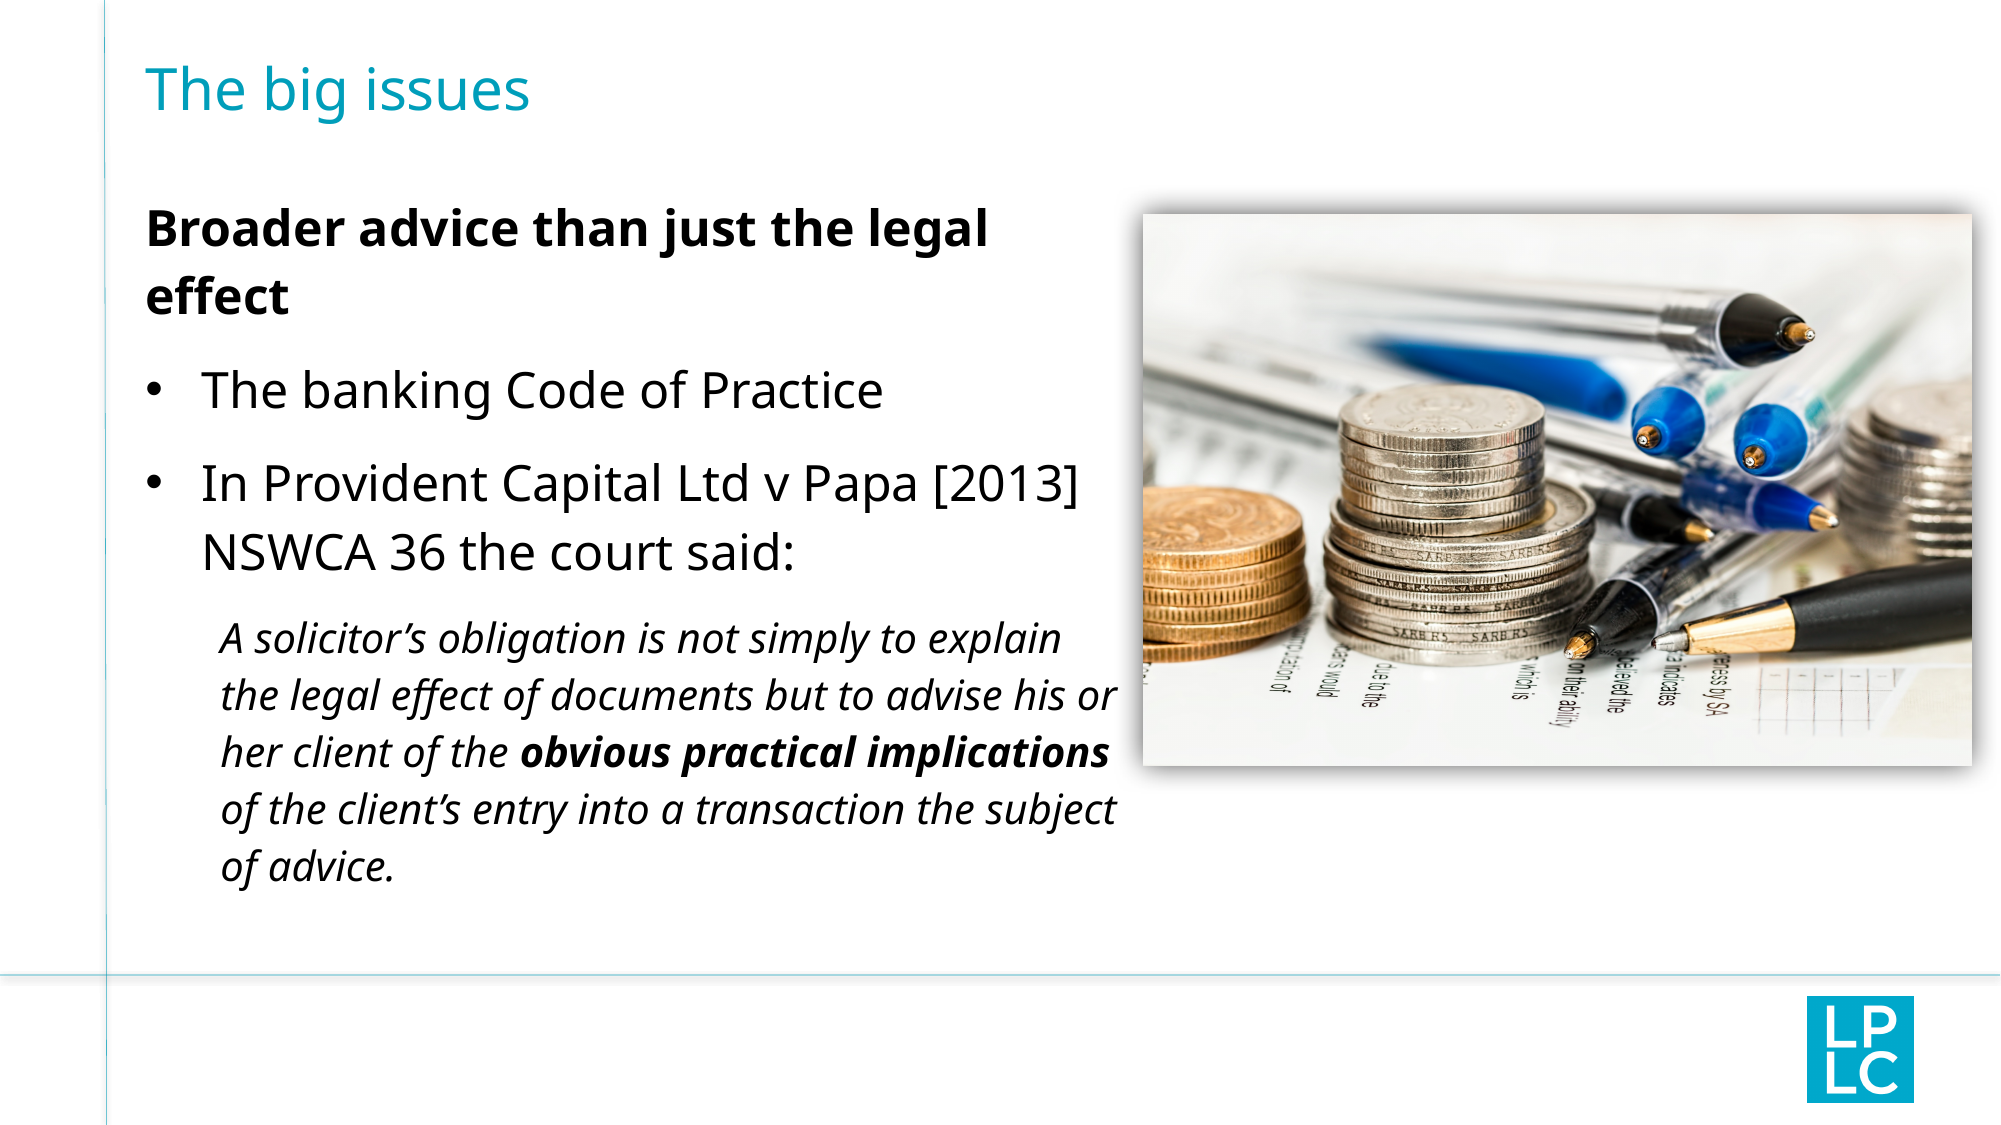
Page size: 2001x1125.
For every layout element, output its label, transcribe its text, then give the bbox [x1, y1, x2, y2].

picture [1807, 996, 1914, 1103]
list Broader advice than just the legal effect The banking Code of Practice In Provident Capital Ltd v Papa [2013] NSWCA 36 the court said: A solicitor’s obligation is not simply to explain the legal effect of documents but to advise his or her client of the obvious practical implications of the client’s entry into a transaction the subject of advice. [121, 179, 1144, 945]
title The big issues [122, 25, 1895, 149]
picture [1143, 214, 1972, 767]
